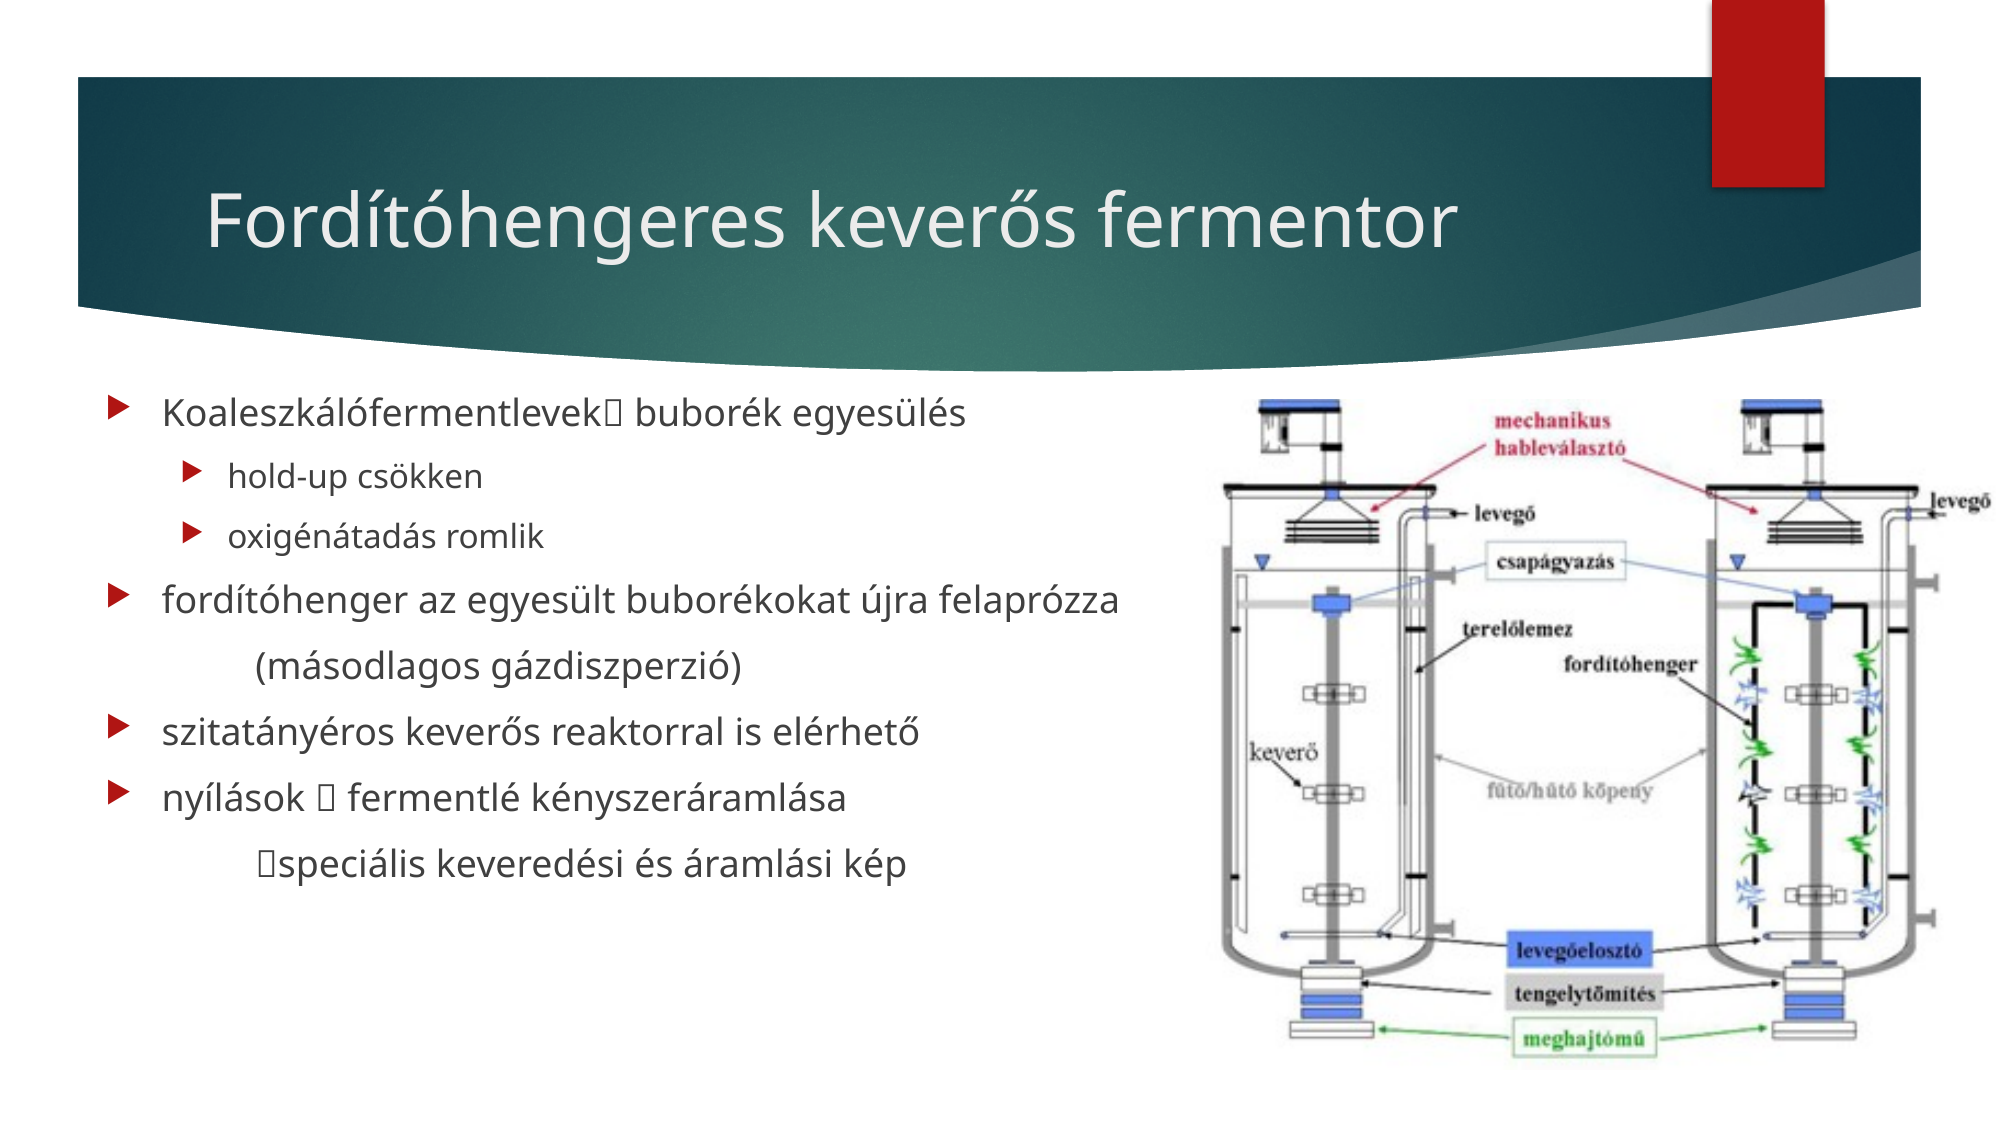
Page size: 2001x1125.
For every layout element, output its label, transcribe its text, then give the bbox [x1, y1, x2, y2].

title Fordítóhengeres keverős fermentor [189, 159, 1638, 276]
list Koaleszkálófermentlevek buborék egyesülés hold-up csökken oxigénátadás romlik fordítóhenger az egyesült buborékokat újra felaprózza (másodlagos gázdiszperzió) szitatányéros keverős reaktorral is elérhető nyílások  fermentlé kényszeráramlása speciális keveredési és áramlási kép [90, 381, 1638, 1086]
picture [1153, 399, 2000, 1071]
